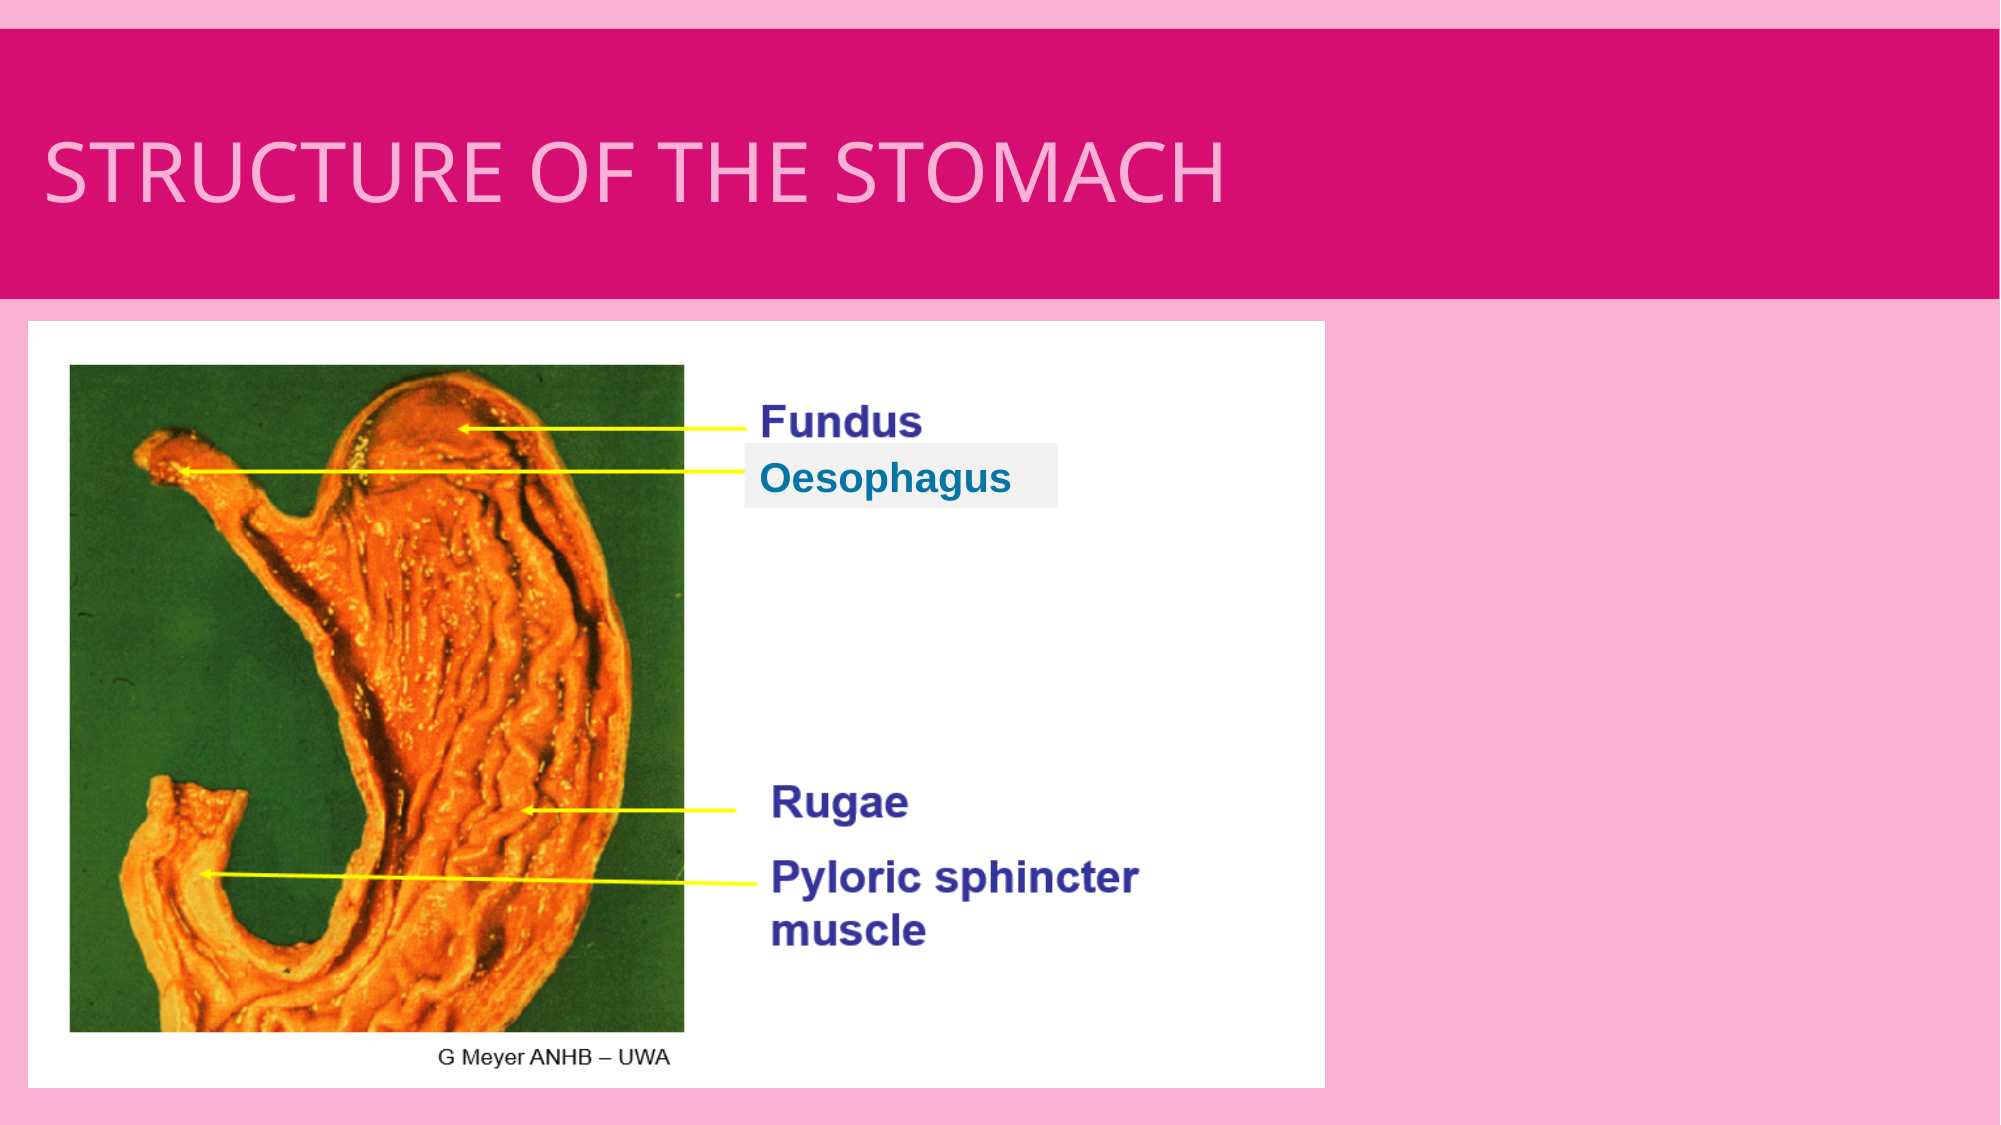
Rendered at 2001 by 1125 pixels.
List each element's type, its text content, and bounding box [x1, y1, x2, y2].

title Structure of the stomach [28, 53, 1634, 301]
picture [28, 321, 1325, 1088]
